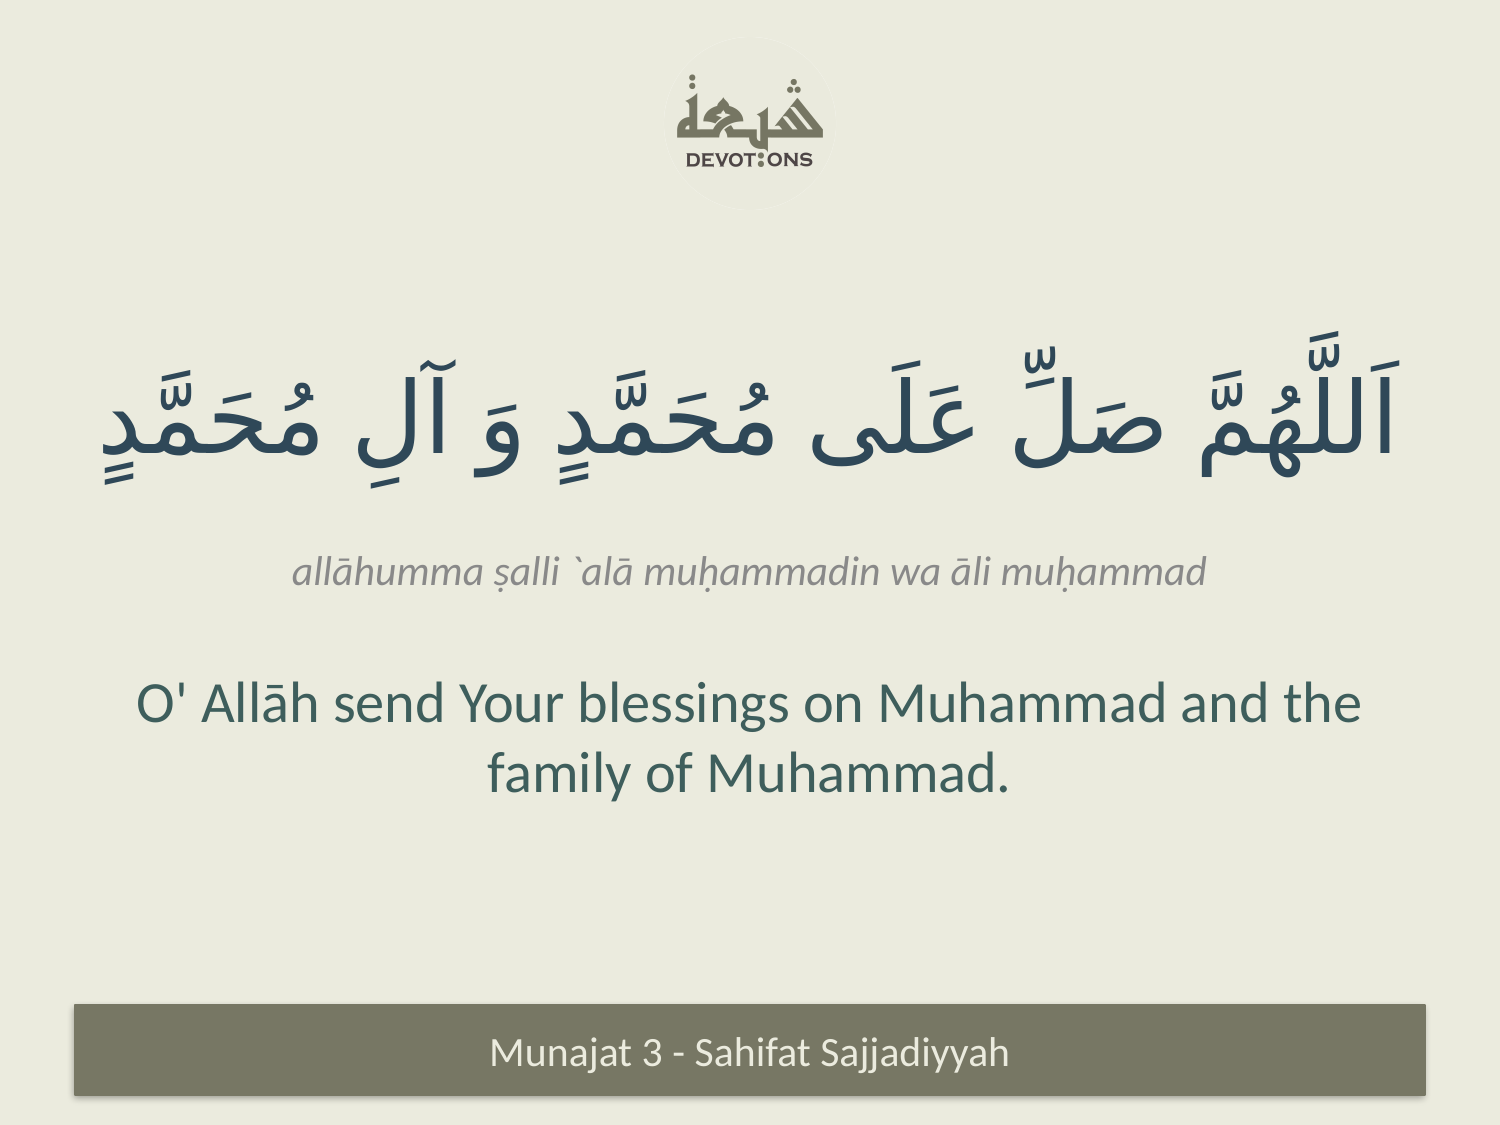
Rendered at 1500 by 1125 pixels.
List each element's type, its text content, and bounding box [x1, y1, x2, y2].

text_box اَللَّهُمَّ صَلِّ عَلَى مُحَمَّدٍ وَ آلِ مُحَمَّدٍ allāhumma ṣalli `alā muḥammadin wa āli muḥammad O' Allāh send Your blessings on Muhammad and the family of Muhammad. [74, 346, 1425, 811]
text_box Munajat 3 - Sahifat Sajjadiyyah [474, 1017, 1026, 1083]
text_box [74, 1004, 1426, 1096]
picture [656, 29, 844, 218]
